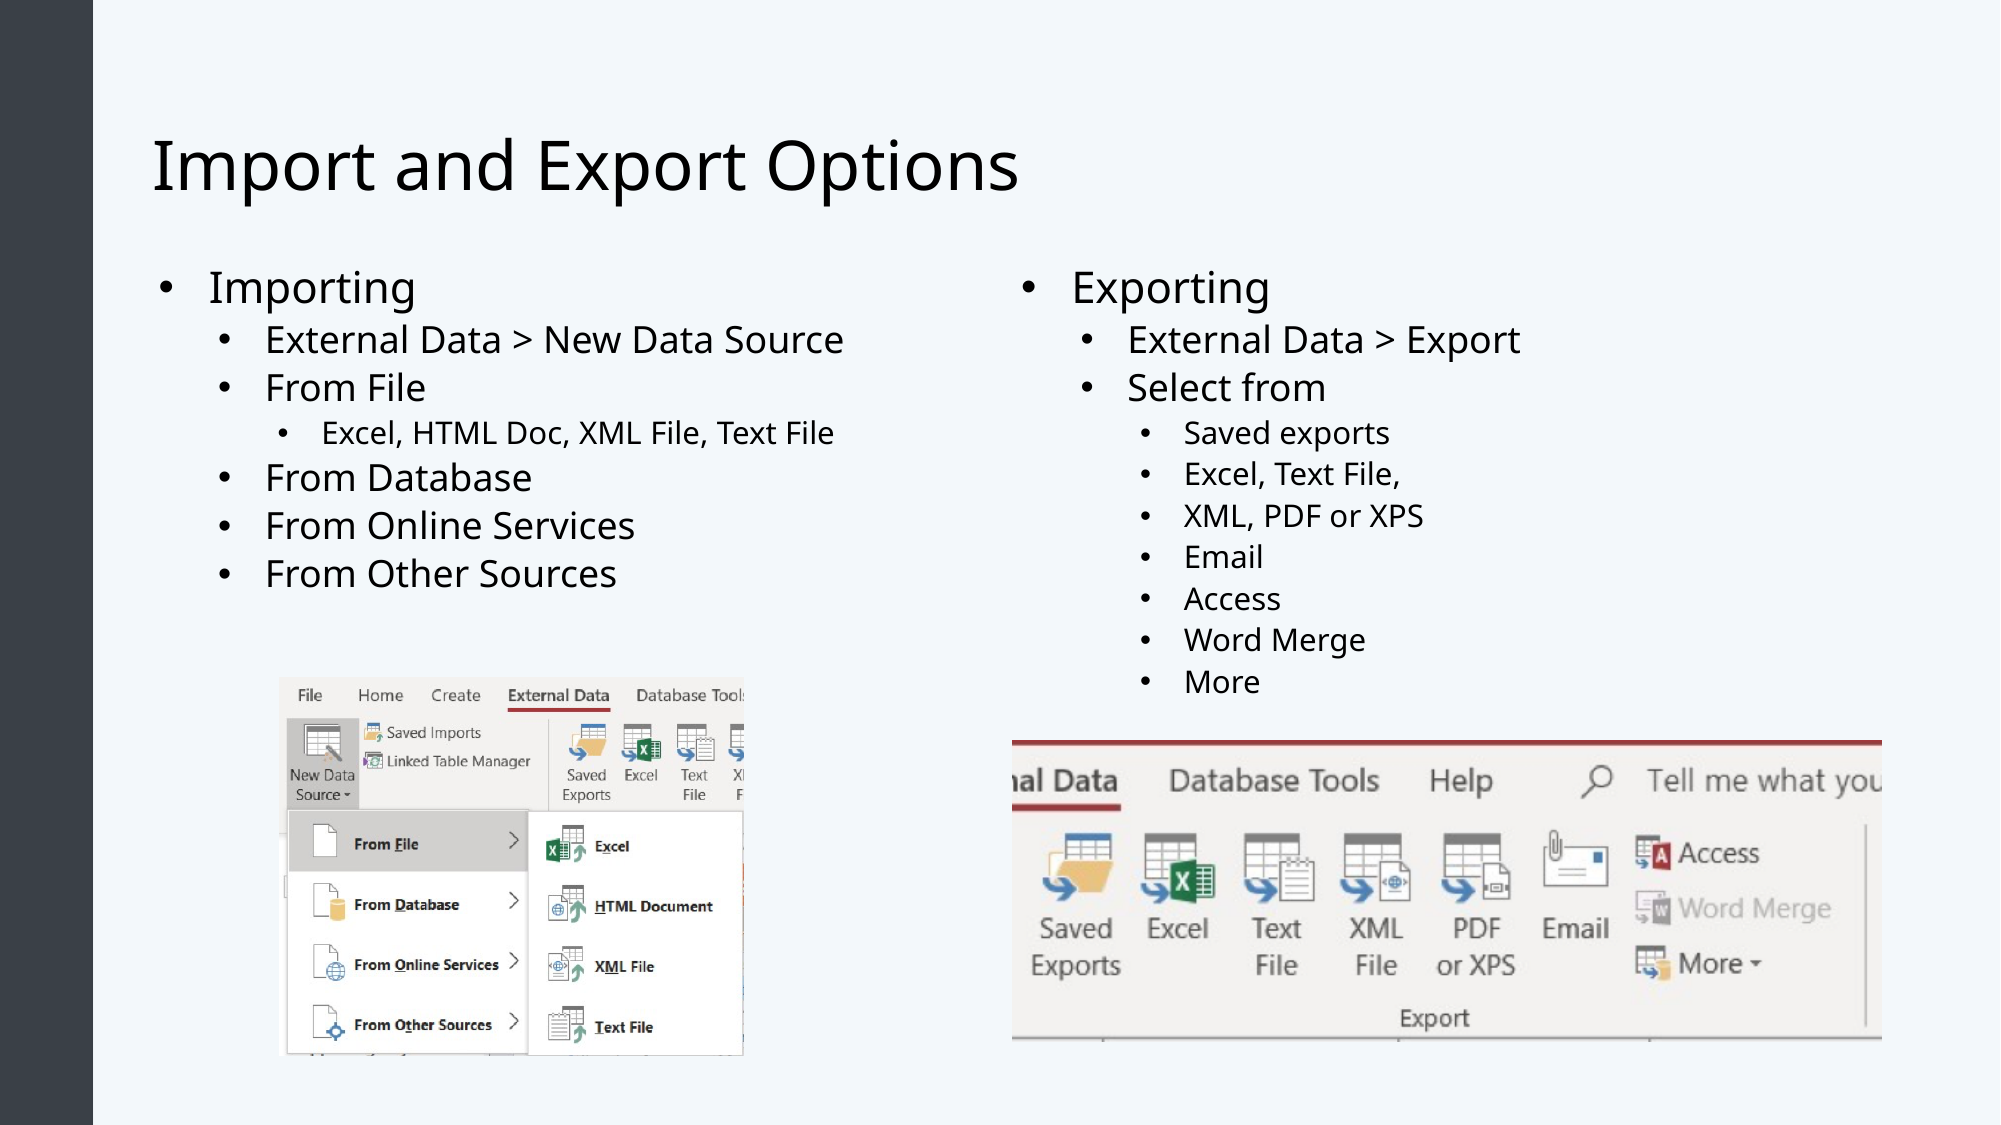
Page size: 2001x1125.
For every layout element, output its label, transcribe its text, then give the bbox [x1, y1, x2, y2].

text_box Exporting External Data > Export Select from Saved exports Excel, Text File, XML, PDF or XPS Email Access Word Merge More [999, 258, 1748, 973]
picture [1012, 740, 1882, 1042]
list Importing External Data > New Data Source From File Excel, HTML Doc, XML File, Text File From Database From Online Services From Other Sources [137, 258, 886, 973]
picture [278, 676, 744, 1057]
title Import and Export Options [137, 59, 1863, 278]
